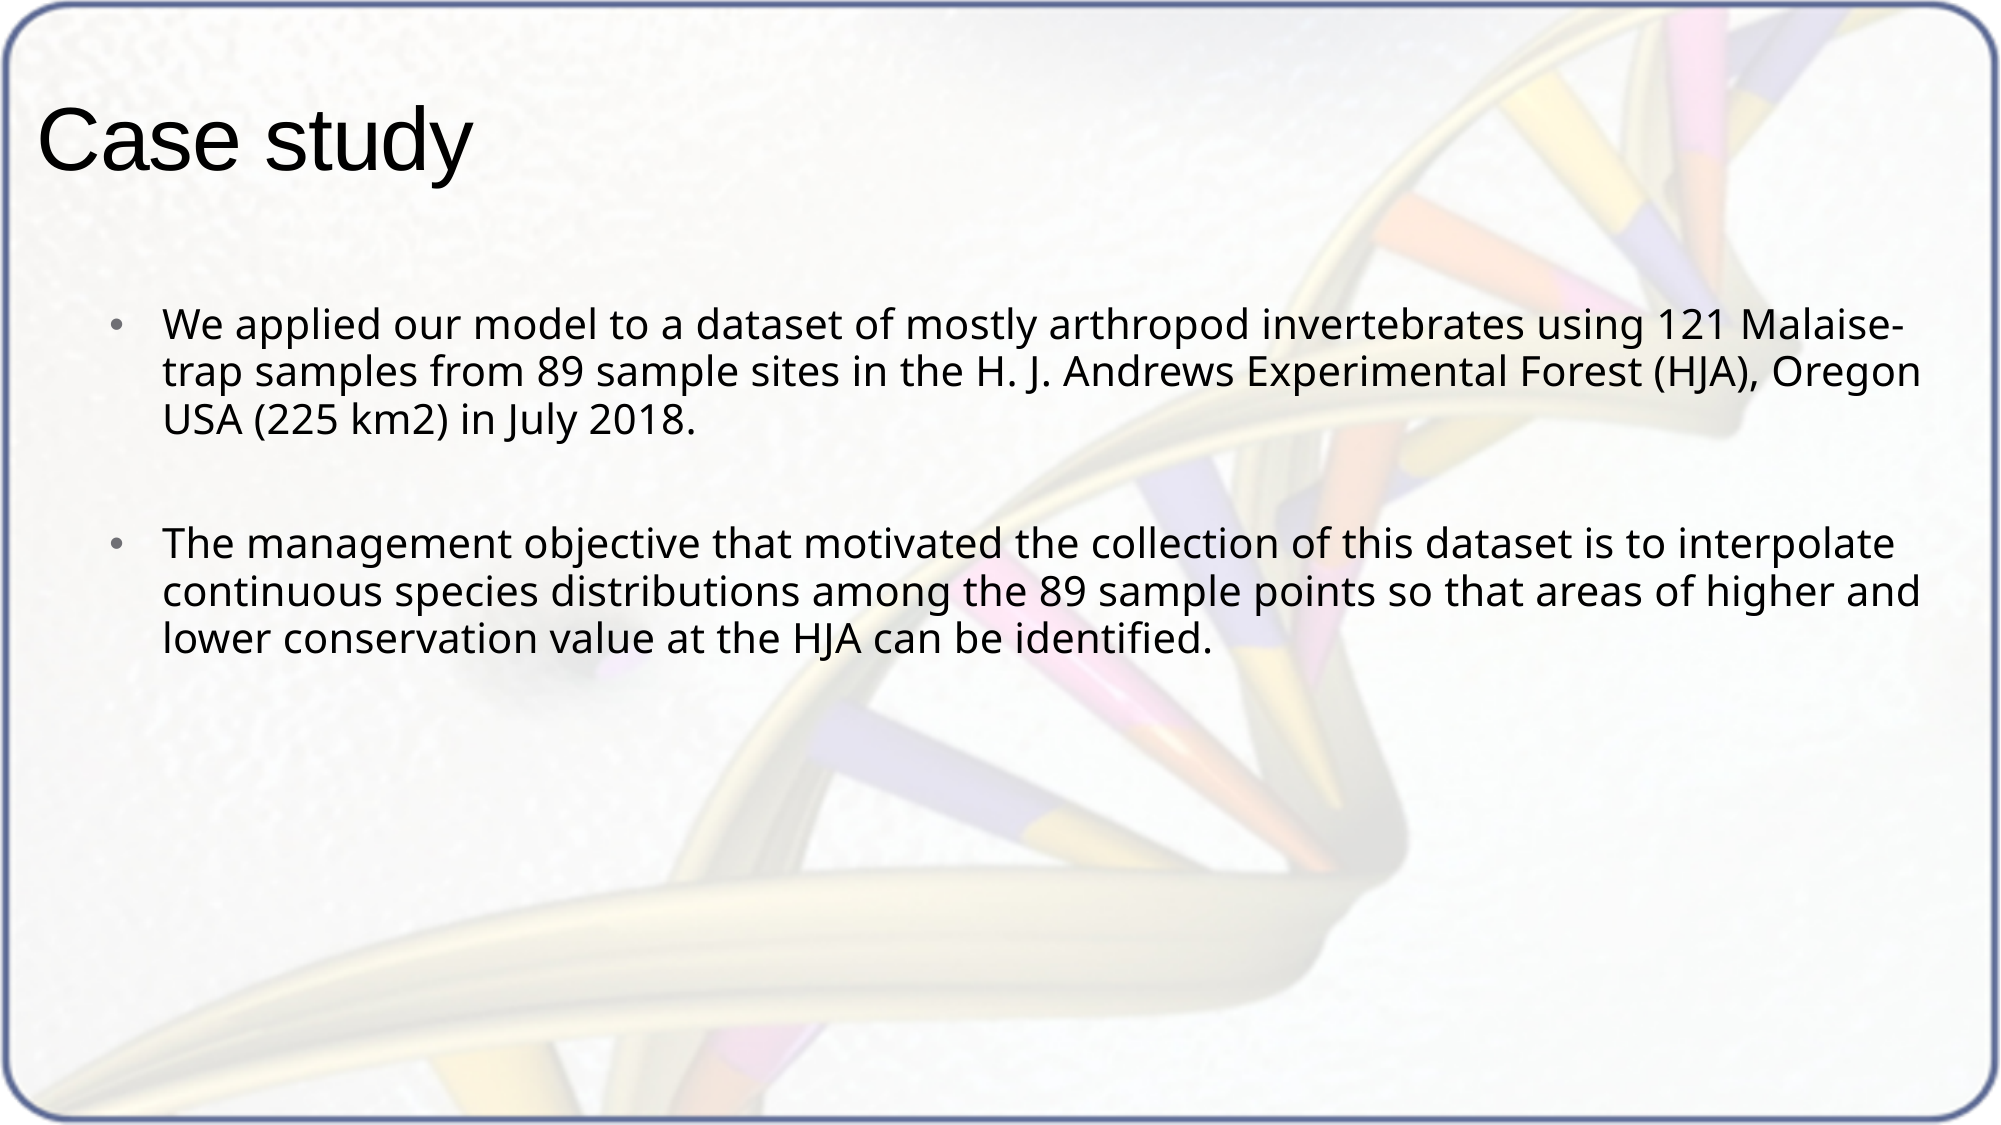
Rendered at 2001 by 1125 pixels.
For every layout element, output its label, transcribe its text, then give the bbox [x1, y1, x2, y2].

list We applied our model to a dataset of mostly arthropod invertebrates using 121 Malaise-trap samples from 89 sample sites in the H. J. Andrews Experimental Forest (HJA), Oregon USA (225 km2) in July 2018. The management objective that motivated the collection of this dataset is to interpolate continuous species distributions among the 89 sample points so that areas of higher and lower conservation value at the HJA can be identified. [89, 195, 1950, 1125]
picture [0, 0, 2001, 1125]
title Case study [15, 62, 1638, 207]
